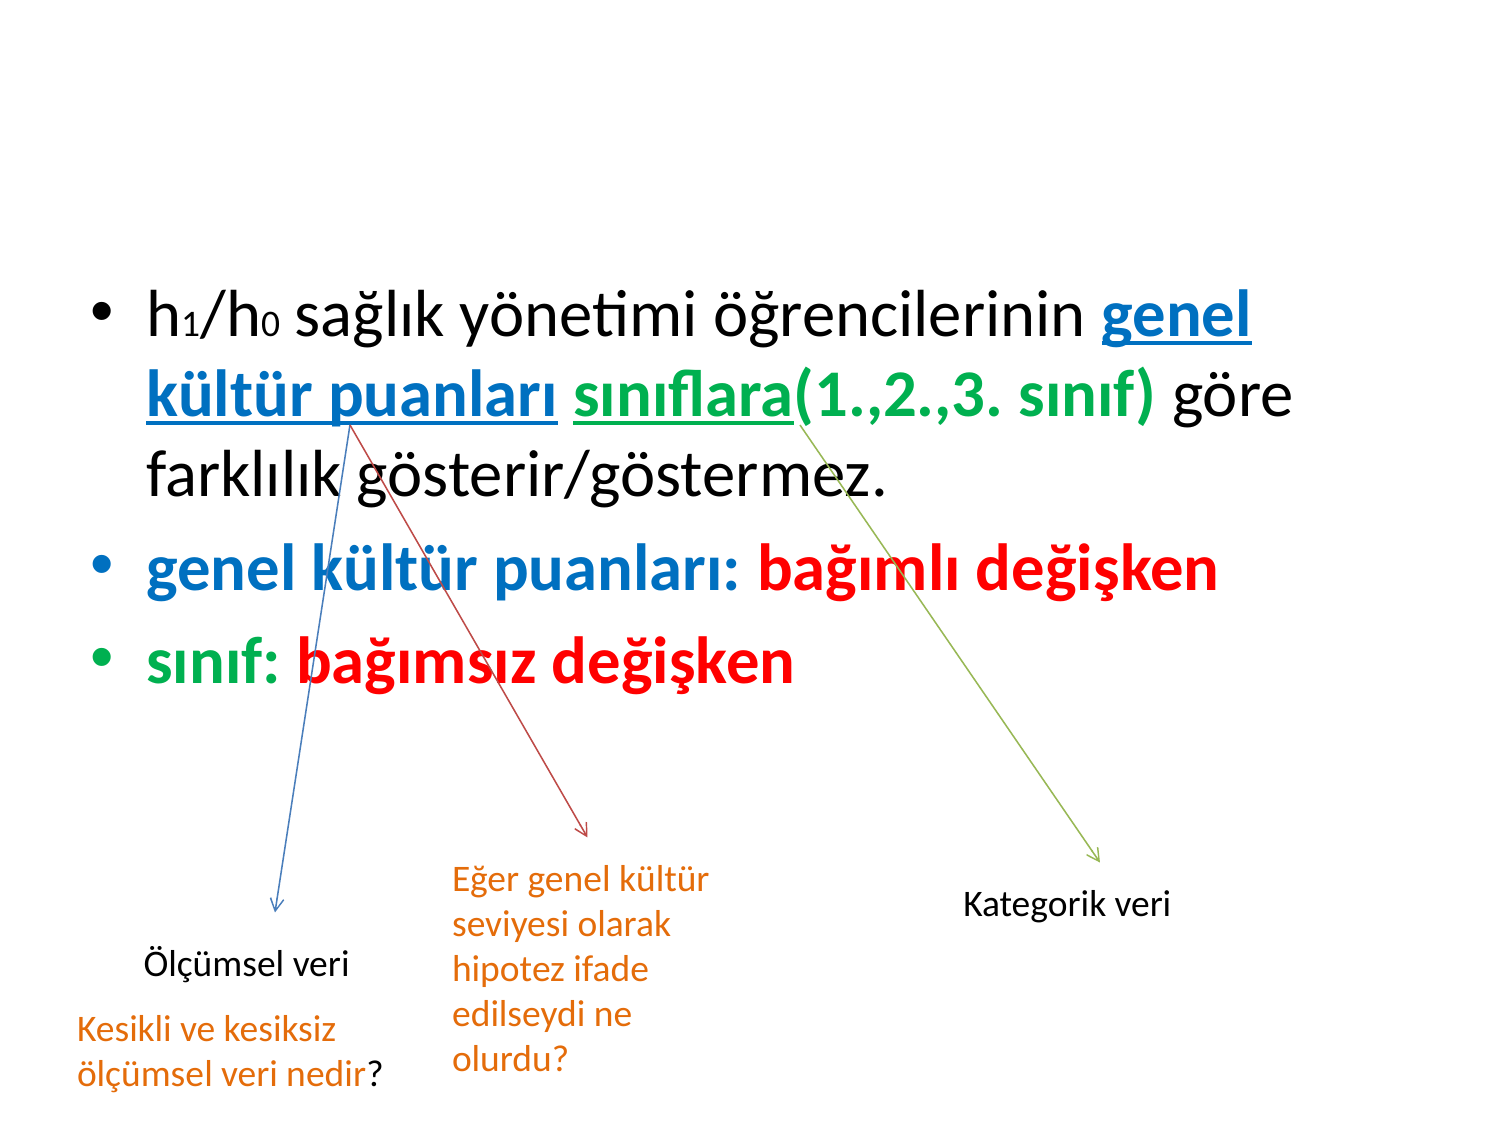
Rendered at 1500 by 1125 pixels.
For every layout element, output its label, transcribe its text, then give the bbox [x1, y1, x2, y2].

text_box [349, 424, 588, 838]
text_box Kesikli ve kesiksiz ölçümsel veri nedir? [62, 996, 403, 1102]
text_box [274, 424, 351, 913]
text_box Ölçümsel veri [128, 931, 429, 991]
text_box Kategorik veri [948, 871, 1249, 931]
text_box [799, 424, 1101, 863]
text_box Eğer genel kültür seviyesi olarak hipotez ifade edilseydi ne olurdu? [437, 846, 738, 1087]
list h1/h0 sağlık yönetimi öğrencilerinin genel kültür puanları sınıflara(1.,2.,3. sınıf) göre farklılık gösterir/göstermez. genel kültür puanları: bağımlı değişken sınıf: bağımsız değişken [75, 262, 1425, 1005]
